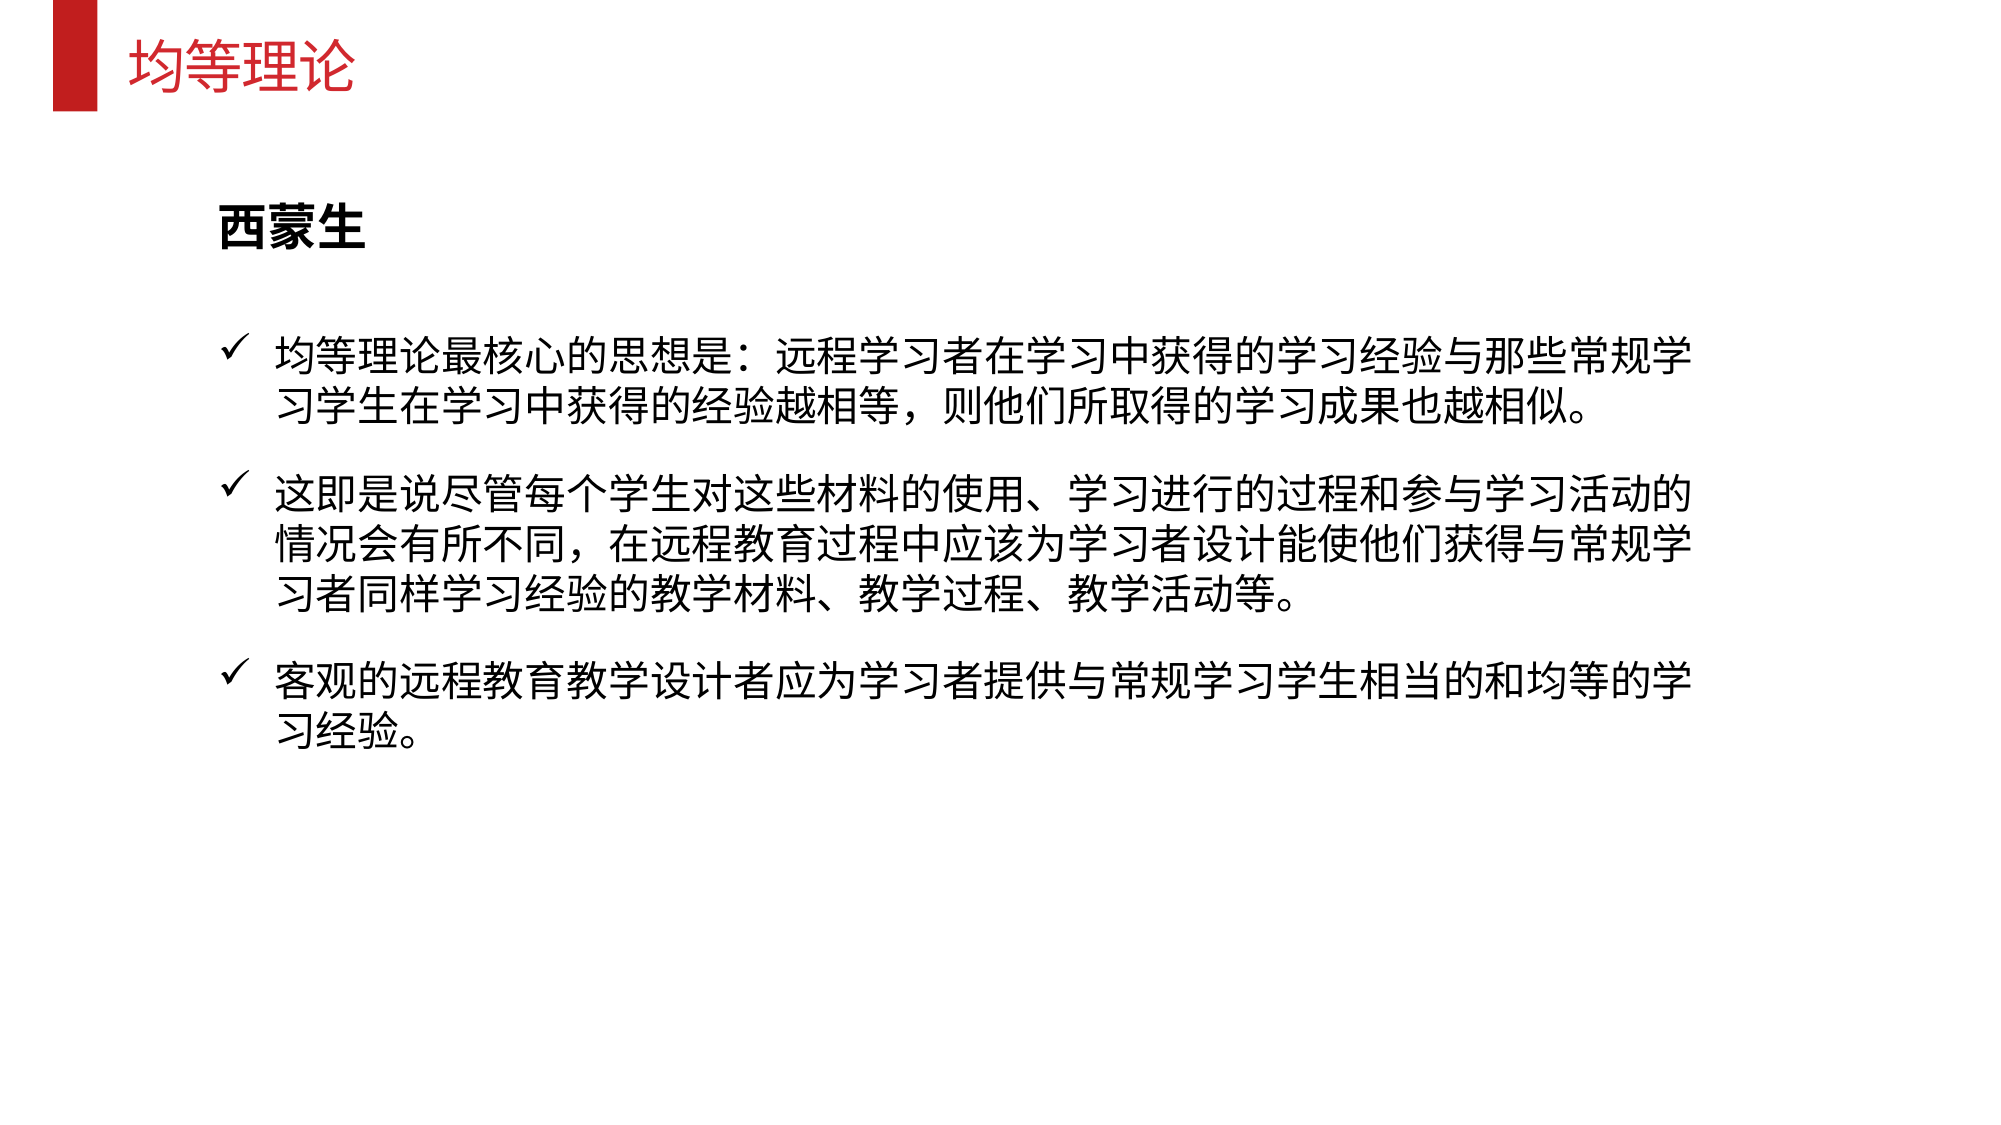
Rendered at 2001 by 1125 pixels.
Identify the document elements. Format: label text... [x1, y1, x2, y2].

text_box 西蒙生 均等理论最核心的思想是：远程学习者在学习中获得的学习经验与那些常规学习学生在学习中获得的经验越相等，则他们所取得的学习成果也越相似。 这即是说尽管每个学生对这些材料的使用、学习进行的过程和参与学习活动的情况会有所不同，在远程教育过程中应该为学习者设计能使他们获得与常规学习者同样学习经验的教学材料、教学过程、教学活动等。 客观的远程教育教学设计者应为学习者提供与常规学习学生相当的和均等的学习经验。 [203, 187, 1721, 763]
text_box 均等理论 [112, 22, 372, 108]
